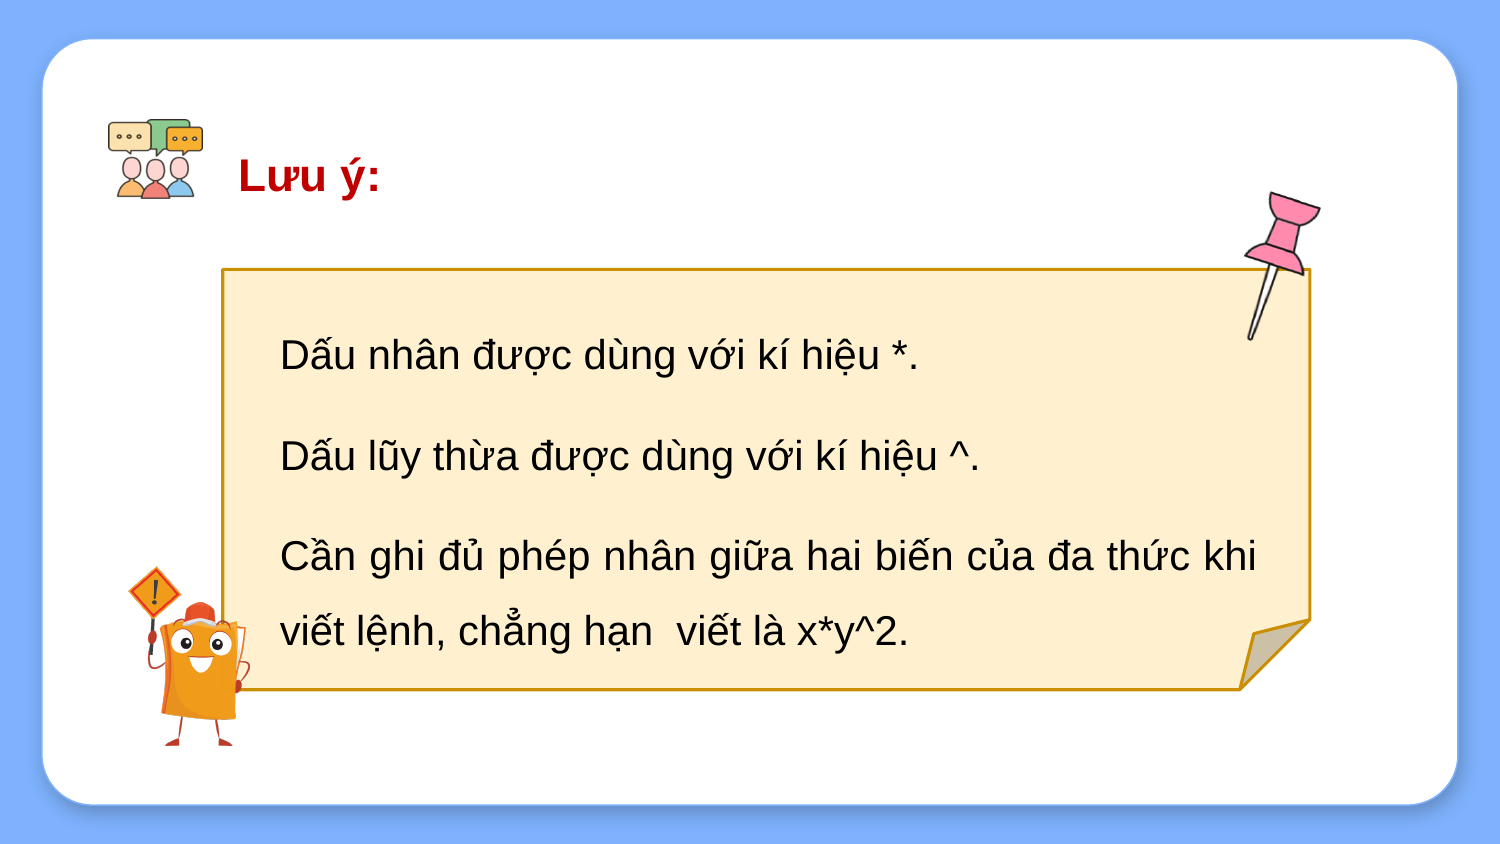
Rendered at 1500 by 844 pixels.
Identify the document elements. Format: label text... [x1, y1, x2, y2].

picture [128, 566, 250, 746]
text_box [222, 189, 1326, 690]
text_box Lưu ý: [223, 110, 410, 187]
picture [108, 119, 203, 200]
